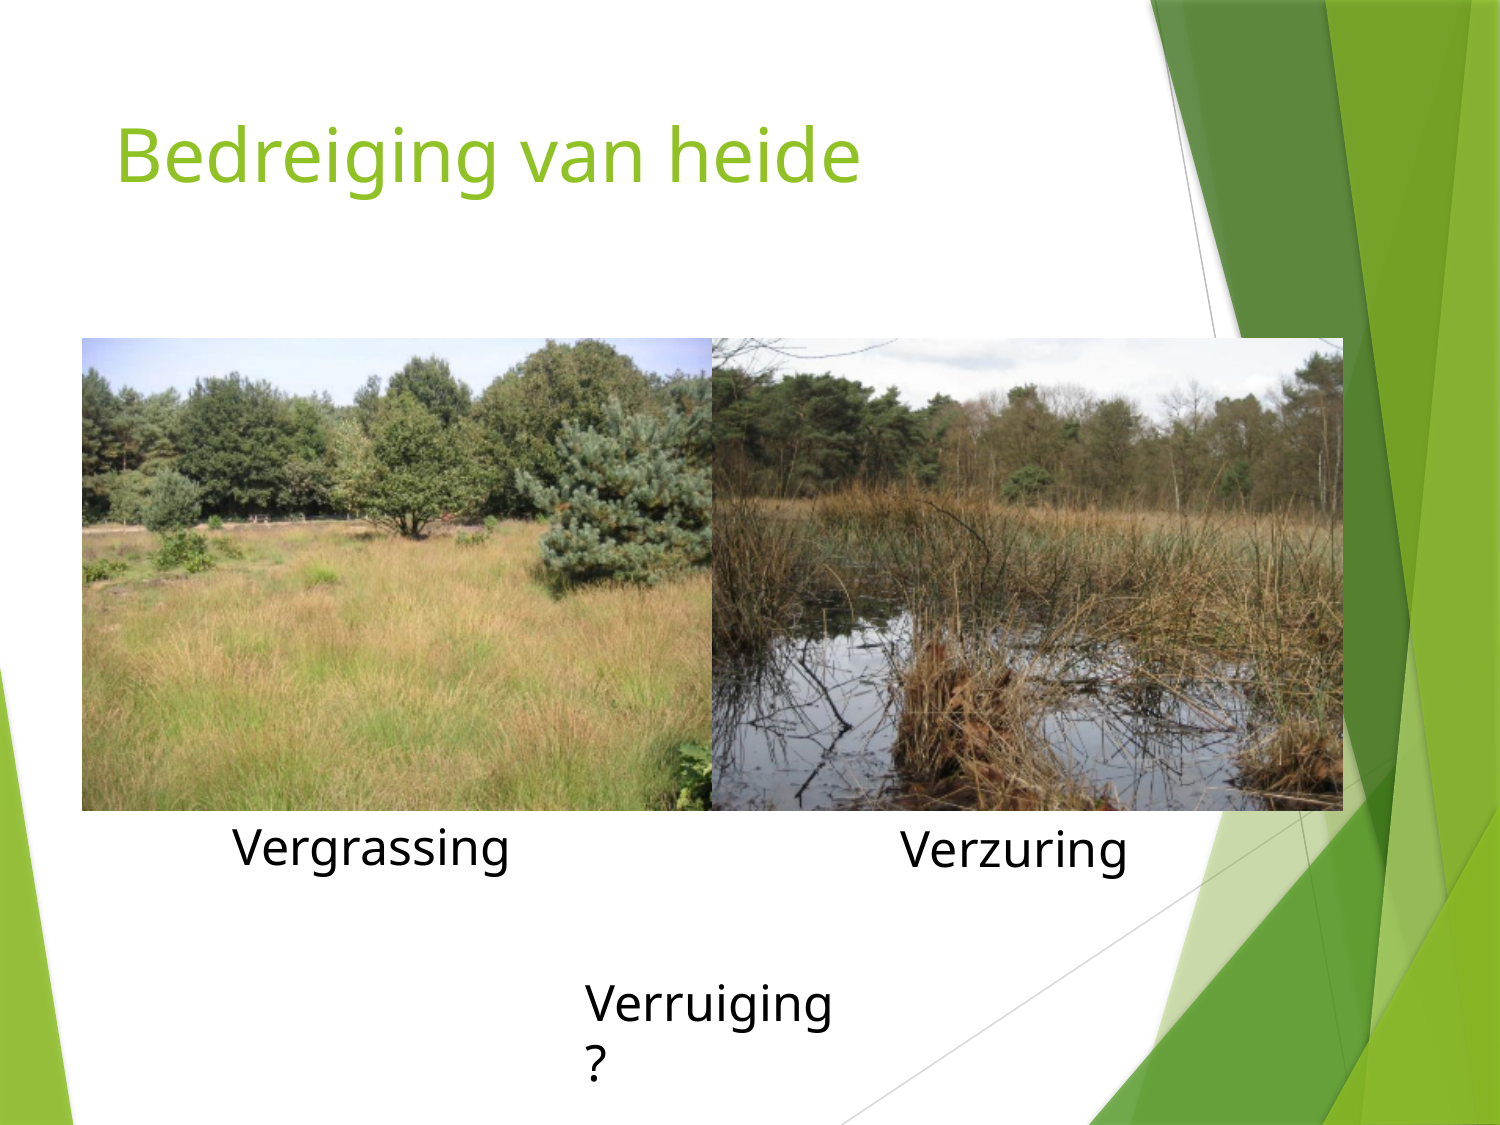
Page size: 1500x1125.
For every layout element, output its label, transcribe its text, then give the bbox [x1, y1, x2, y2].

text_box Vergrassing [217, 819, 527, 883]
picture [82, 337, 1344, 811]
text_box Verzuring [886, 819, 1170, 885]
text_box Verruiging? [571, 964, 855, 1099]
title Bedreiging van heide [99, 99, 1142, 317]
